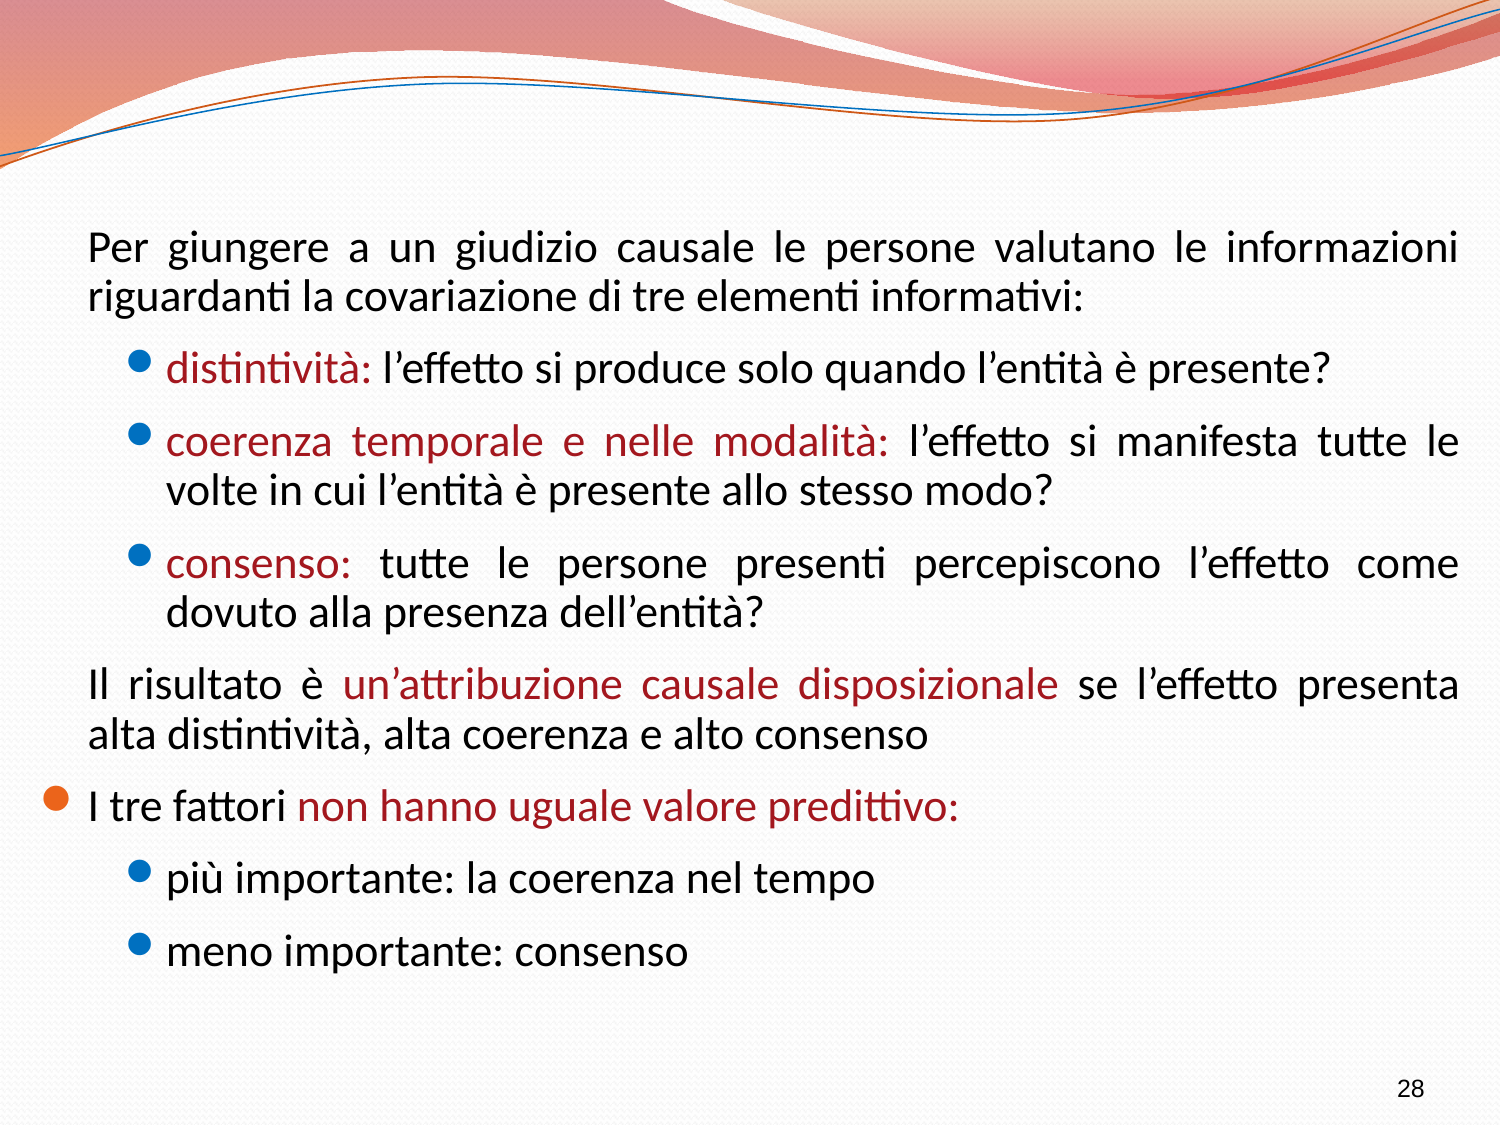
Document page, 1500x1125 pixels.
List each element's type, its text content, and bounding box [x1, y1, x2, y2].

list Per giungere a un giudizio causale le persone valutano le informazioni riguardanti la covariazione di tre elementi informativi: distintività: l’effetto si produce solo quando l’entità è presente? coerenza temporale e nelle modalità: l’effetto si manifesta tutte le volte in cui l’entità è presente allo stesso modo? consenso: tutte le persone presenti percepiscono l’effetto come dovuto alla presenza dell’entità? Il risultato è un’attribuzione causale disposizionale se l’effetto presenta alta distintività, alta coerenza e alto consenso I tre fattori non hanno uguale valore predittivo: più importante: la coerenza nel tempo meno importante: consenso [24, 137, 1475, 1013]
slide_number 28 [1299, 1042, 1425, 1103]
